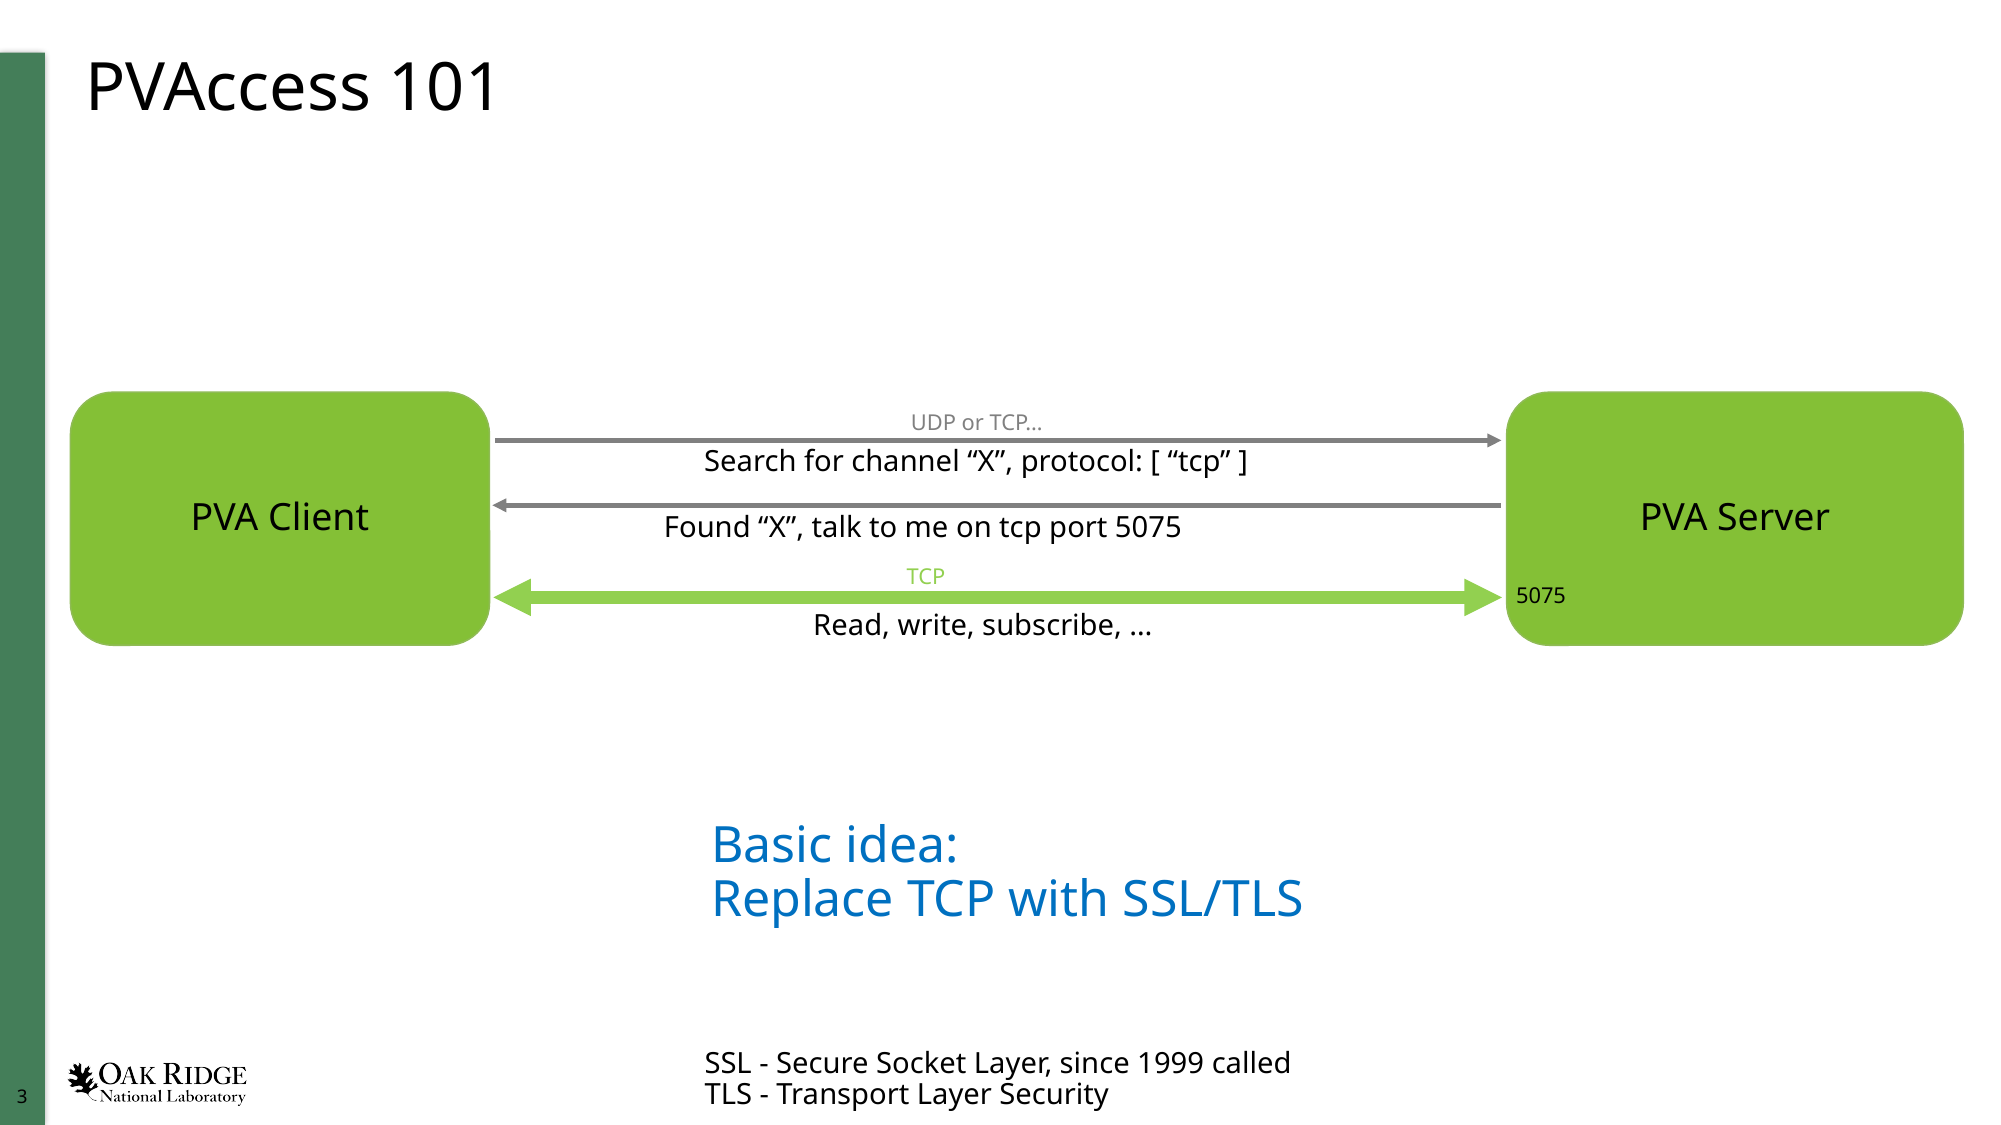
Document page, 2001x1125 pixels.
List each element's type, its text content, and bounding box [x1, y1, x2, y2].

text_box Search for channel “X”, protocol: [ “tcp” ] [689, 441, 1264, 485]
text_box Read, write, subscribe, … [798, 603, 1259, 650]
text_box 5075 [1501, 577, 1582, 616]
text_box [673, 811, 1328, 1120]
text_box TCP [891, 558, 961, 597]
text_box PVA Client [69, 391, 491, 647]
text_box UDP or TCP… [896, 404, 1058, 440]
text_box PVA Server [1505, 391, 1965, 647]
text_box Found “X”, talk to me on tcp port 5075 [649, 506, 1419, 552]
title PVAccess 101 [70, 44, 1946, 134]
picture [67, 1062, 247, 1106]
